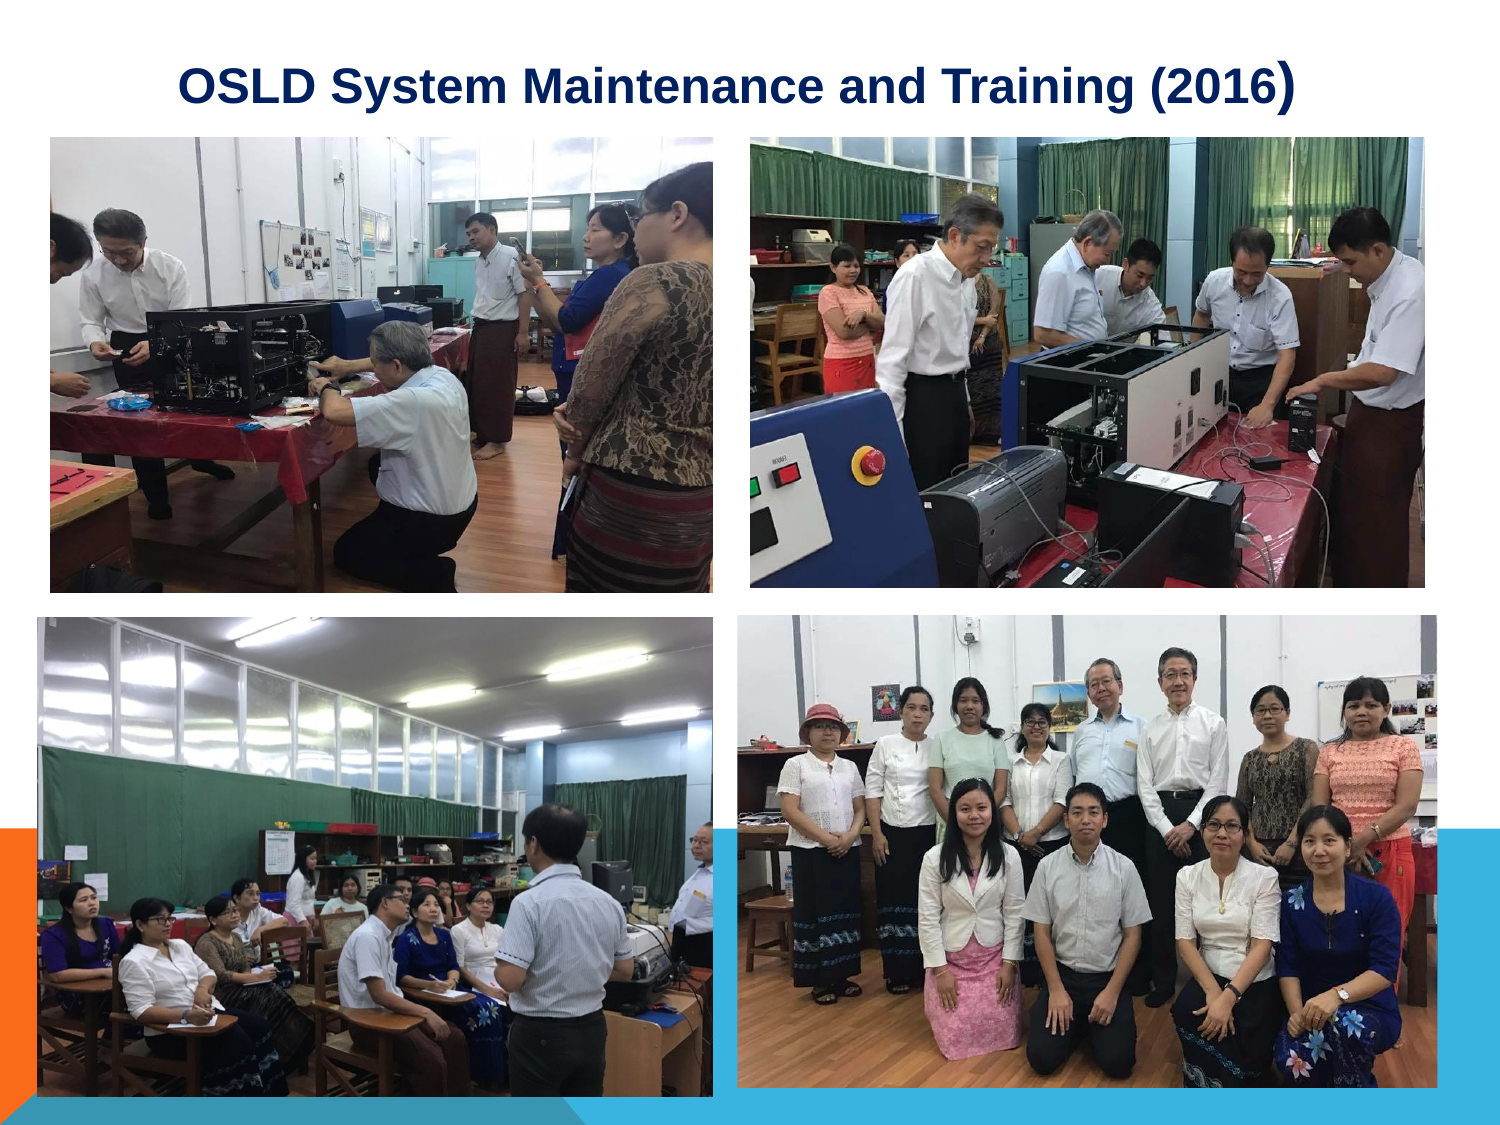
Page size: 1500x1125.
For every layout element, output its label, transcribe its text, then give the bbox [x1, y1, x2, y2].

picture [37, 617, 713, 1097]
picture [749, 137, 1426, 588]
picture [49, 137, 713, 593]
text_box OSLD System Maintenance and Training (2016) [50, 37, 1425, 123]
picture [737, 615, 1438, 1088]
